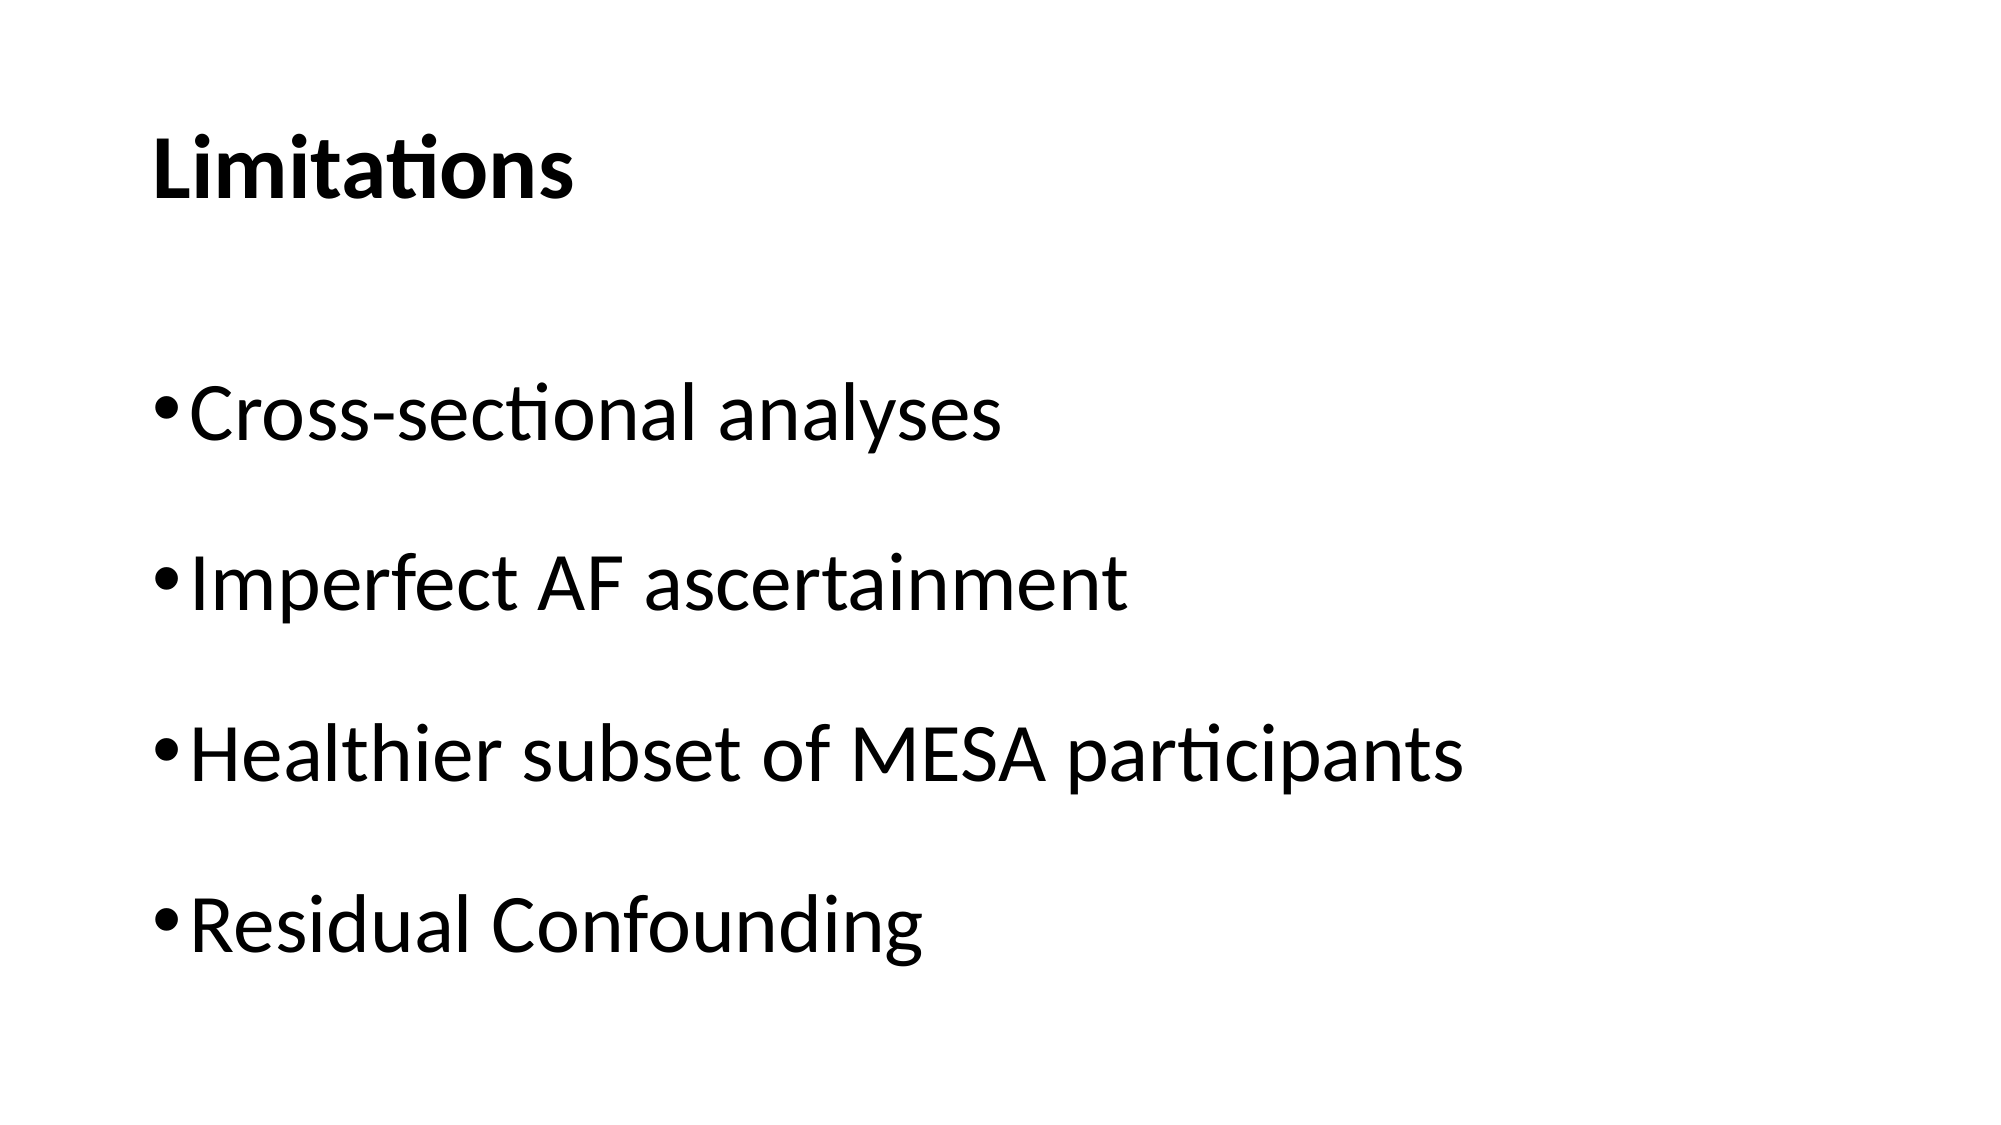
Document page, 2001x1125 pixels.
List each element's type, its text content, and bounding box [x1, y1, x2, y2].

list Cross-sectional analyses Imperfect AF ascertainment Healthier subset of MESA participants Residual Confounding [137, 299, 1863, 1014]
title Limitations [137, 59, 1863, 278]
